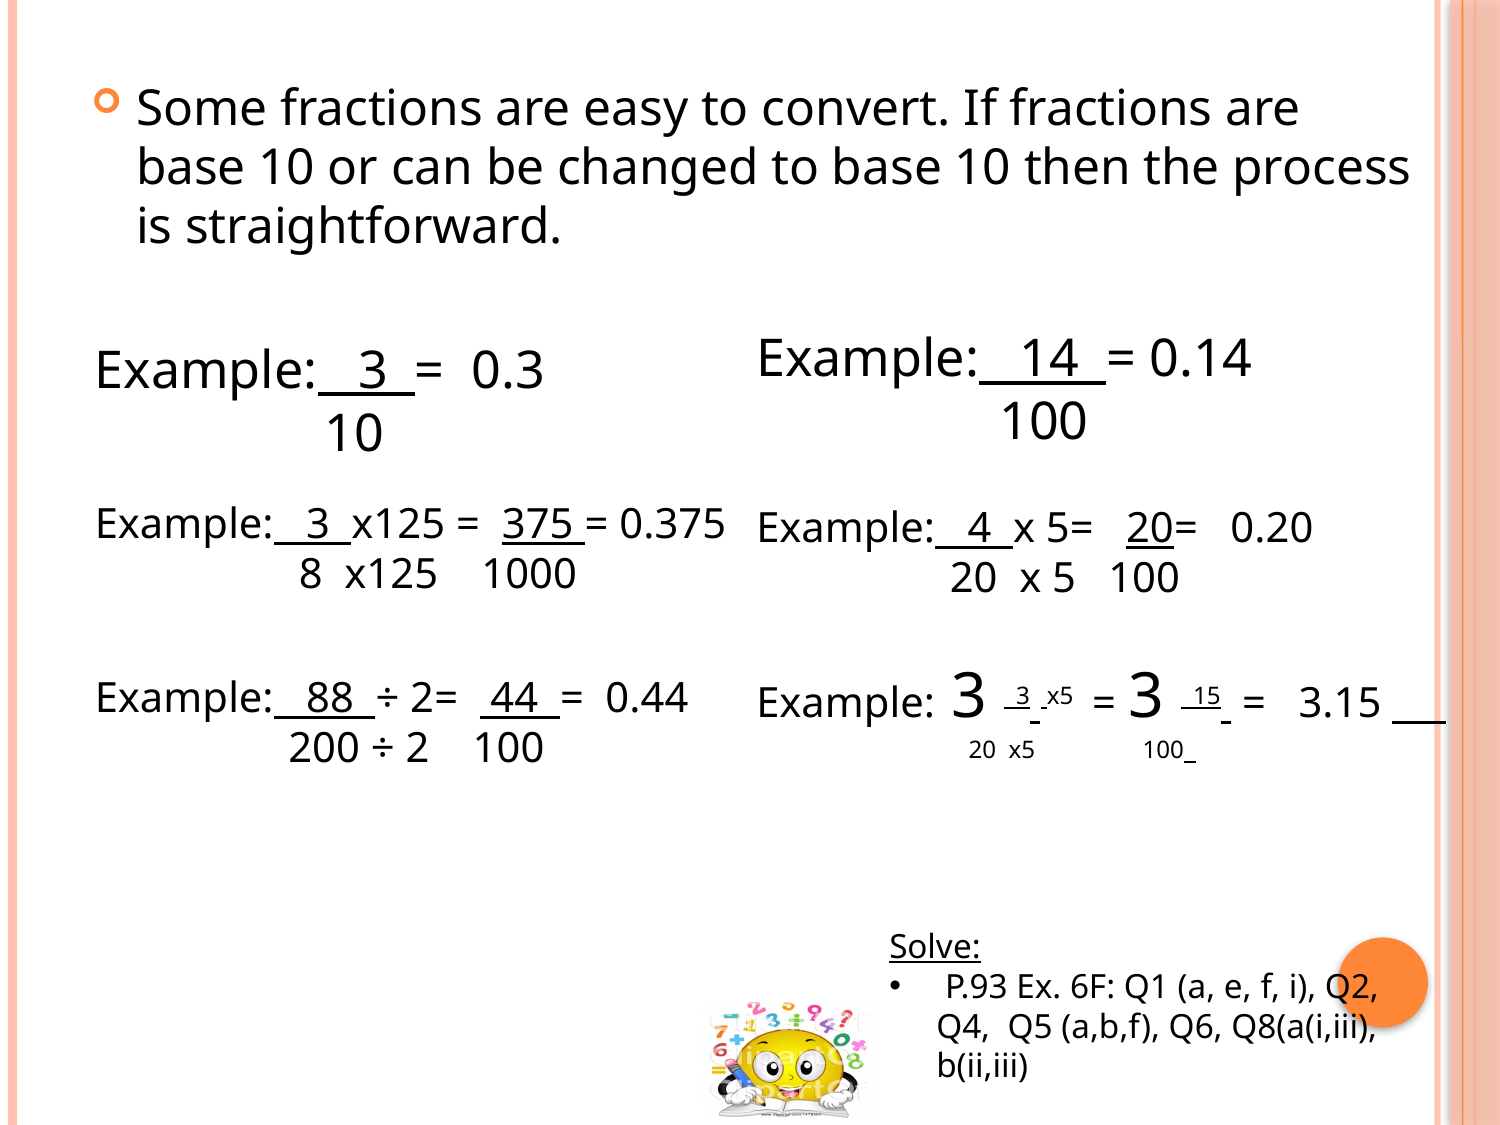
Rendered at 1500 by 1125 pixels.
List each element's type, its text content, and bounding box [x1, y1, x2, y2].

text_box Example: 3 x125 = 375 = 0.375 8 x125 1000 [80, 489, 774, 663]
text_box Example: 14 = 0.14 100 [741, 317, 1315, 493]
text_box Example: 88 ÷ 2= 44 = 0.44 200 ÷ 2 100 [80, 663, 741, 879]
text_box Example: 3 3 x5 = 3 15 = 3.15 20 x5 100 [741, 647, 1500, 938]
list Some fractions are easy to convert. If fractions are base 10 or can be changed to base 10 then the process is straightforward. [76, 68, 1427, 262]
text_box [702, 917, 1399, 1119]
text_box Example: 4 x 5= 20= 0.20 20 x 5 100 [741, 493, 1368, 647]
text_box Example: 3 = 0.3 10 [80, 329, 653, 489]
